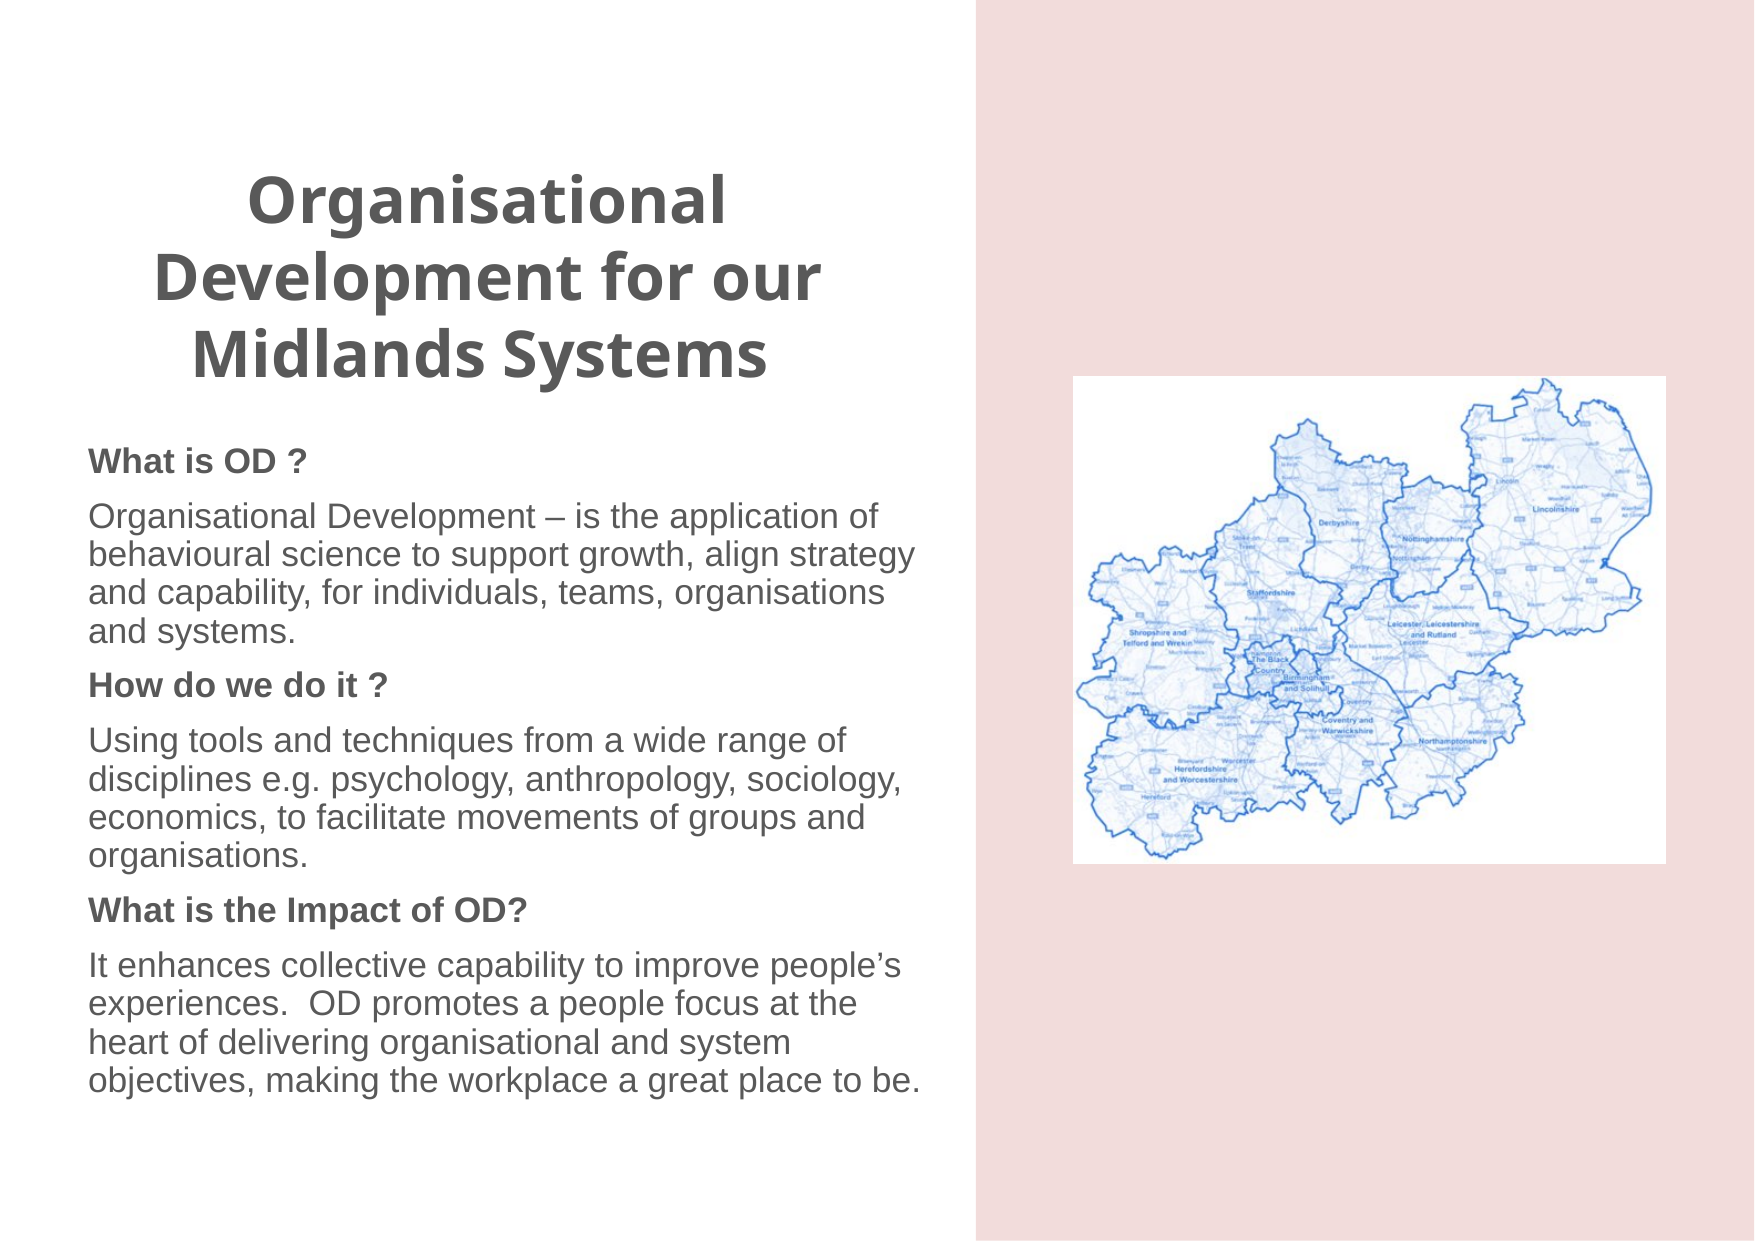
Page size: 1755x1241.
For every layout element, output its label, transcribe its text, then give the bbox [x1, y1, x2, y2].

list What is OD ? Organisational Development – is the application of behavioural science to support growth, align strategy and capability, for individuals, teams, organisations and systems. How do we do it ? Using tools and techniques from a wide range of disciplines e.g. psychology, anthropology, sociology, economics, to facilitate movements of groups and organisations. What is the Impact of OD? It enhances collective capability to improve people’s experiences. OD promotes a people focus at the heart of delivering organisational and system objectives, making the workplace a great place to be. [88, 442, 928, 1196]
title Organisational Development for our Midlands Systems [125, 124, 851, 391]
text_box [0, 0, 974, 1241]
picture [1073, 376, 1667, 865]
text_box [974, 0, 1755, 1241]
